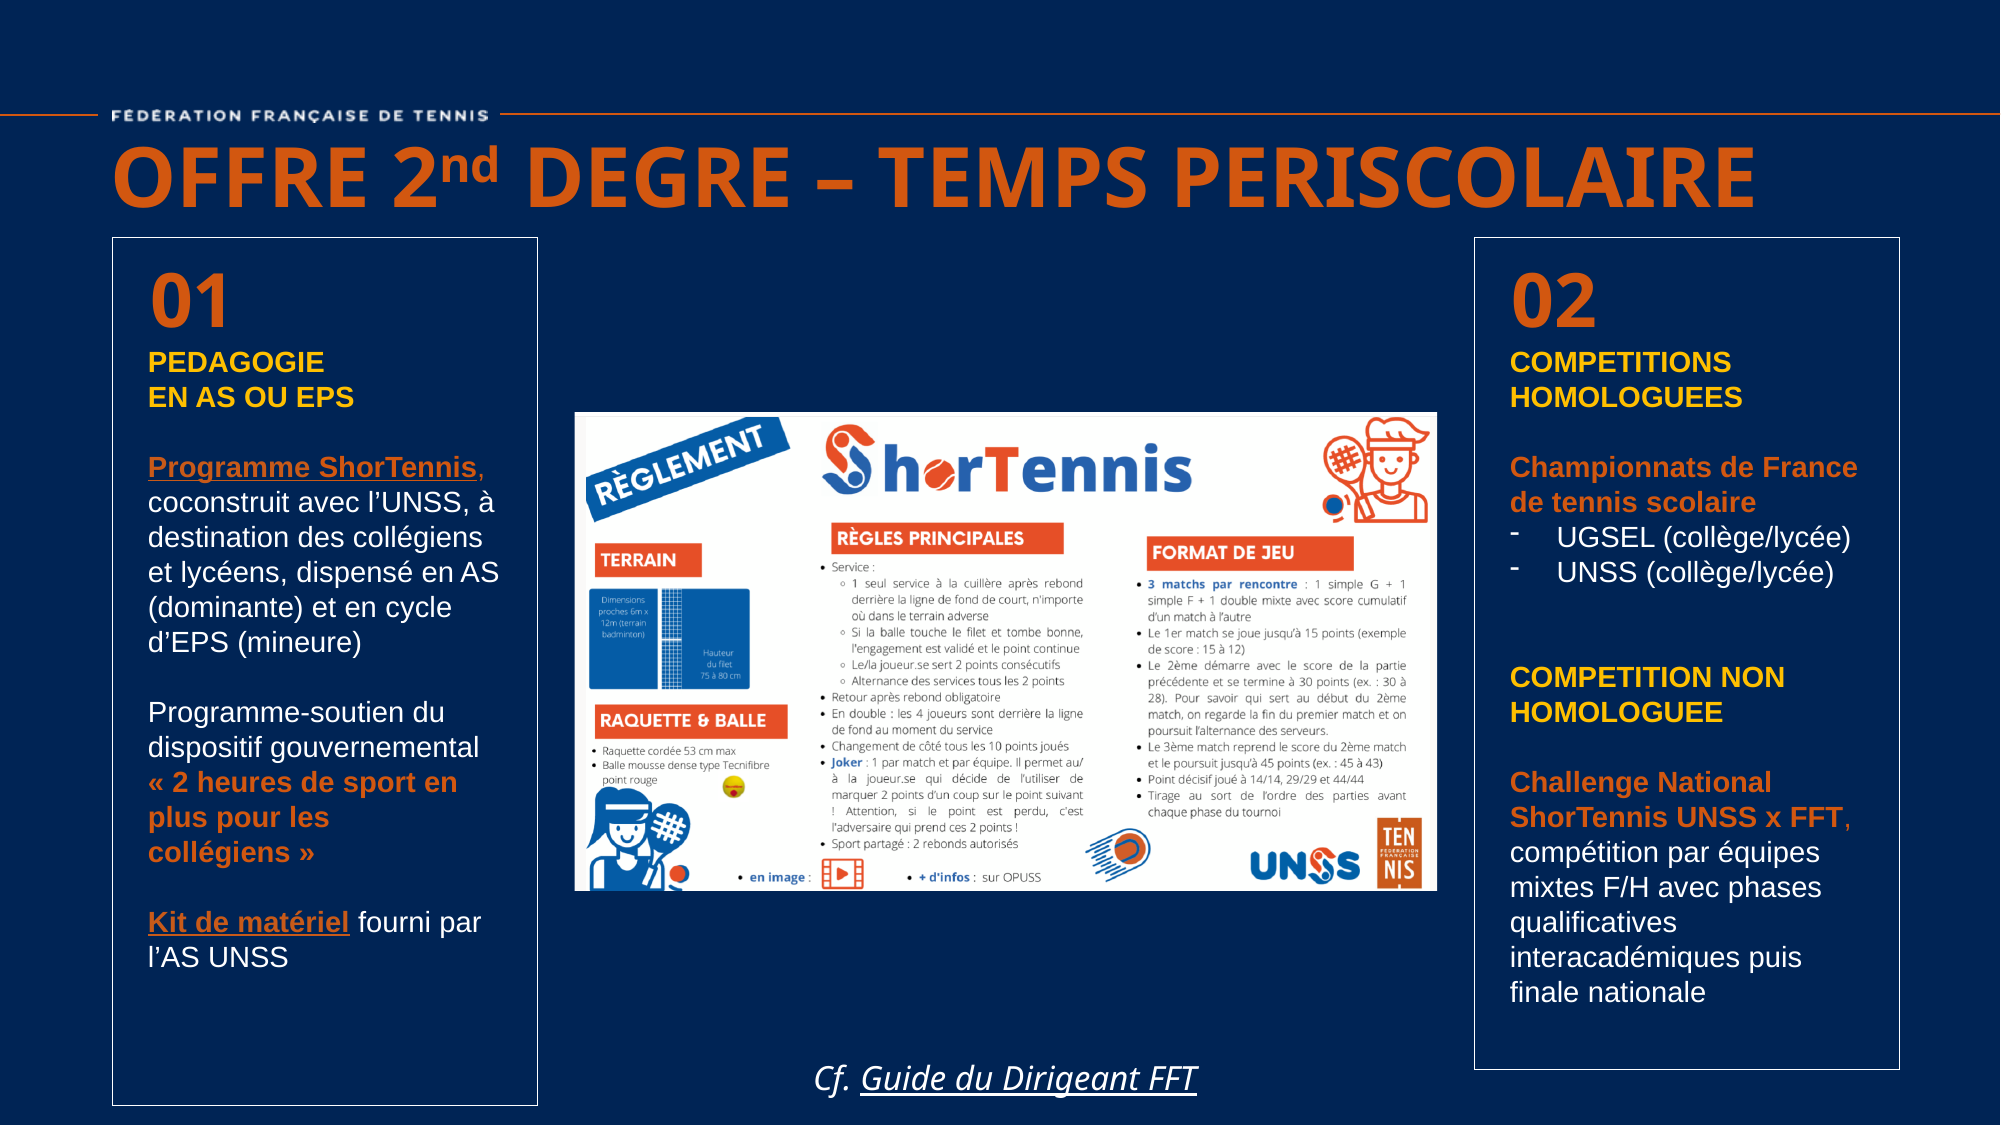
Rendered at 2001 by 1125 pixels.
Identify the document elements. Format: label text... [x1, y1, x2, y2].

list PEDAGOGIE EN AS OU EPS Programme ShorTennis, coconstruit avec l’UNSS, à destination des collégiens et lycéens, dispensé en AS (dominante) et en cycle d’EPS (mineure) Programme-soutien du dispositif gouvernemental « 2 heures de sport en plus pour les collégiens » Kit de matériel fourni par l’AS UNSS [112, 237, 538, 1106]
picture [112, 109, 488, 123]
list 01 [150, 252, 313, 344]
list 02 [1511, 252, 1675, 344]
picture [574, 412, 1438, 891]
text_box Cf. Guide du Dirigeant FFT [389, 1049, 1621, 1110]
list COMPETITIONS HOMOLOGUEES Championnats de France de tennis scolaire UGSEL (collège/lycée) UNSS (collège/lycée) COMPETITION NON HOMOLOGUEE Challenge National ShorTennis UNSS x FFT, compétition par équipes mixtes F/H avec phases qualificatives interacadémiques puis finale nationale [1474, 237, 1900, 1070]
list OFFRE 2nd DEGRE – TEMPS PERISCOLAIRE [110, 124, 1900, 226]
